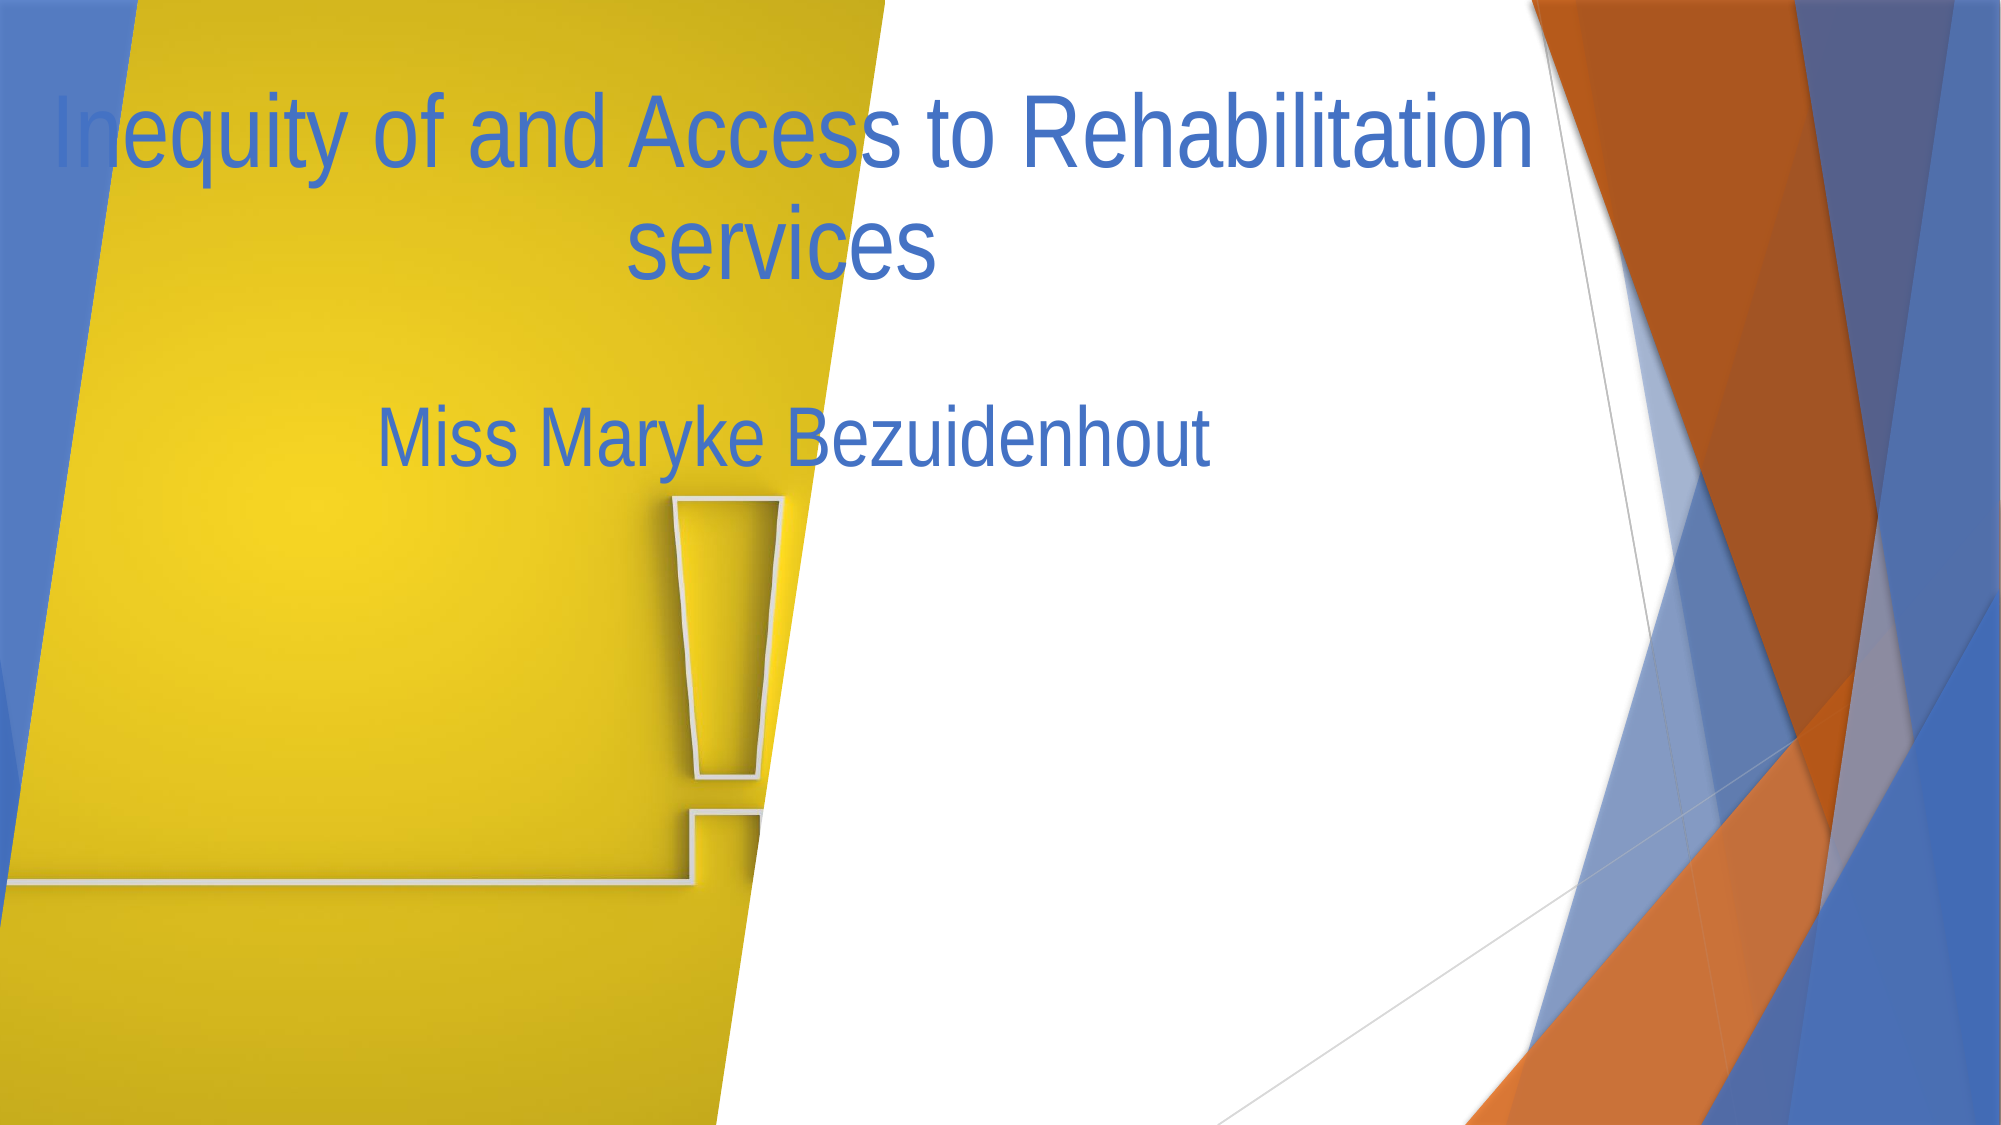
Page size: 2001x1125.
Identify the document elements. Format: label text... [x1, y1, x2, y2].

picture [0, 0, 886, 1125]
title Inequity of and Access to Rehabilitation services Miss Maryke Bezuidenhout [890, 65, 1589, 563]
